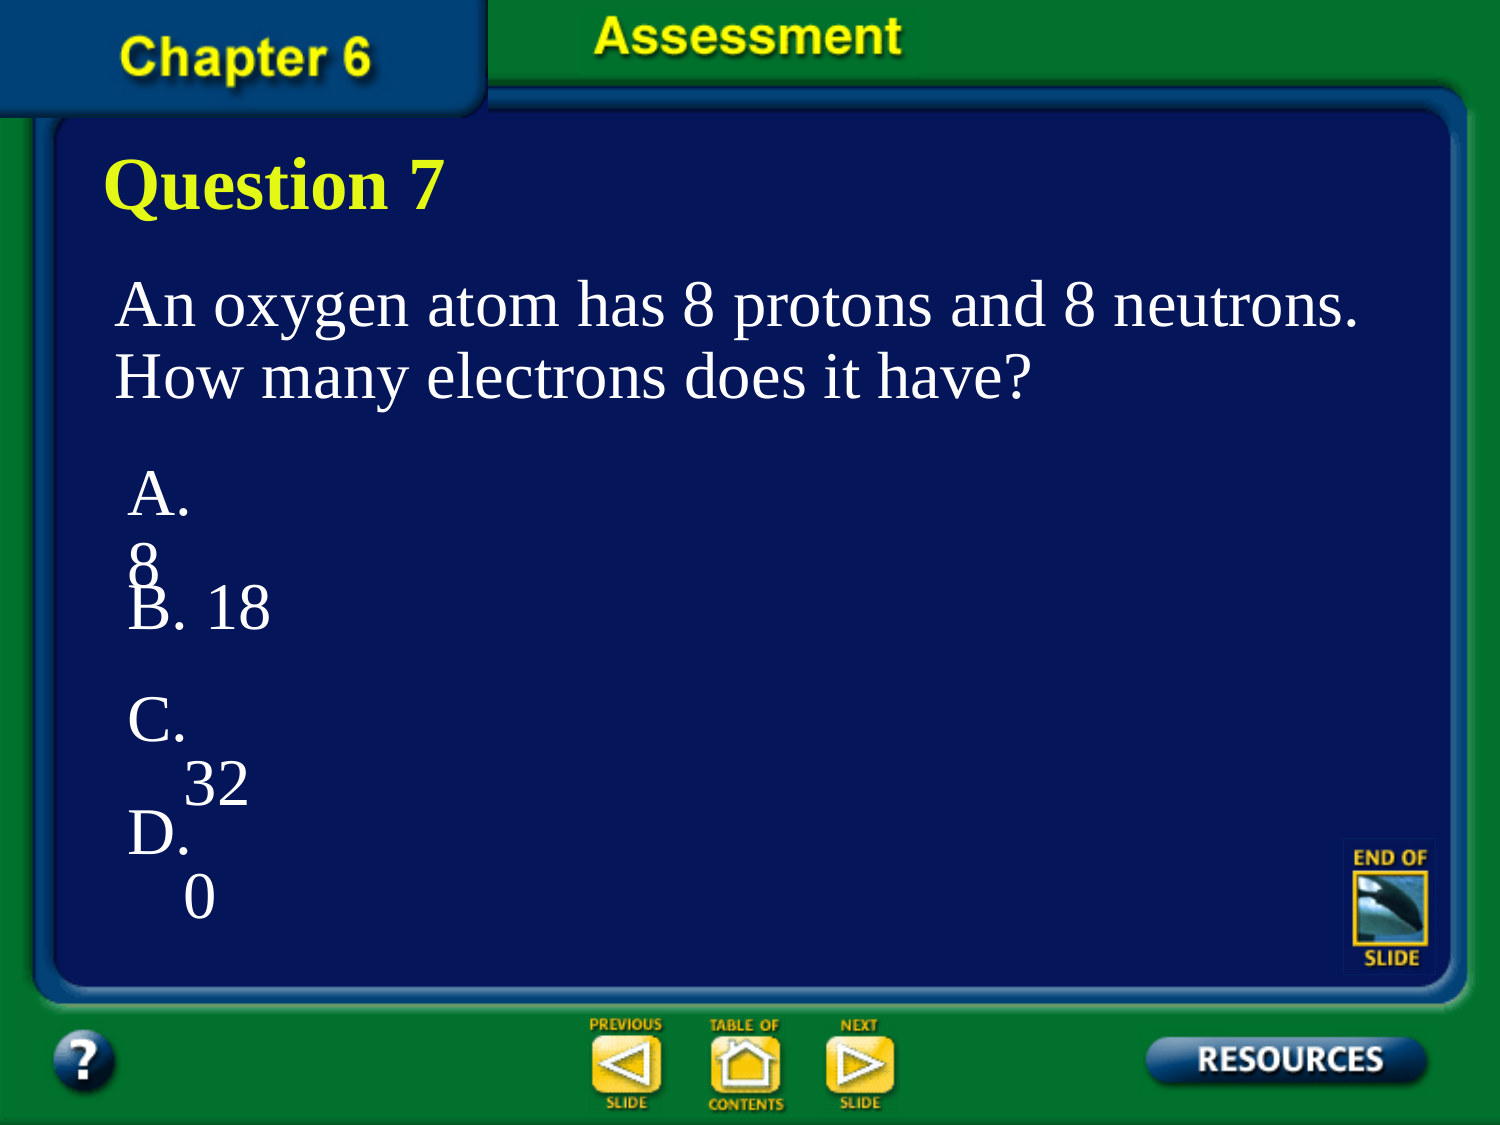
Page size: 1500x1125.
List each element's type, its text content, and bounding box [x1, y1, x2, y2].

text_box A. 8 [112, 450, 258, 538]
text_box D. 0 [112, 795, 258, 875]
text_box Question 7 [87, 137, 1488, 233]
text_box C. 32 [112, 683, 288, 763]
picture [0, 0, 1500, 1125]
text_box An oxygen atom has 8 protons and 8 neutrons. How many electrons does it have? [99, 261, 1425, 424]
text_box B. 18 [112, 570, 288, 650]
